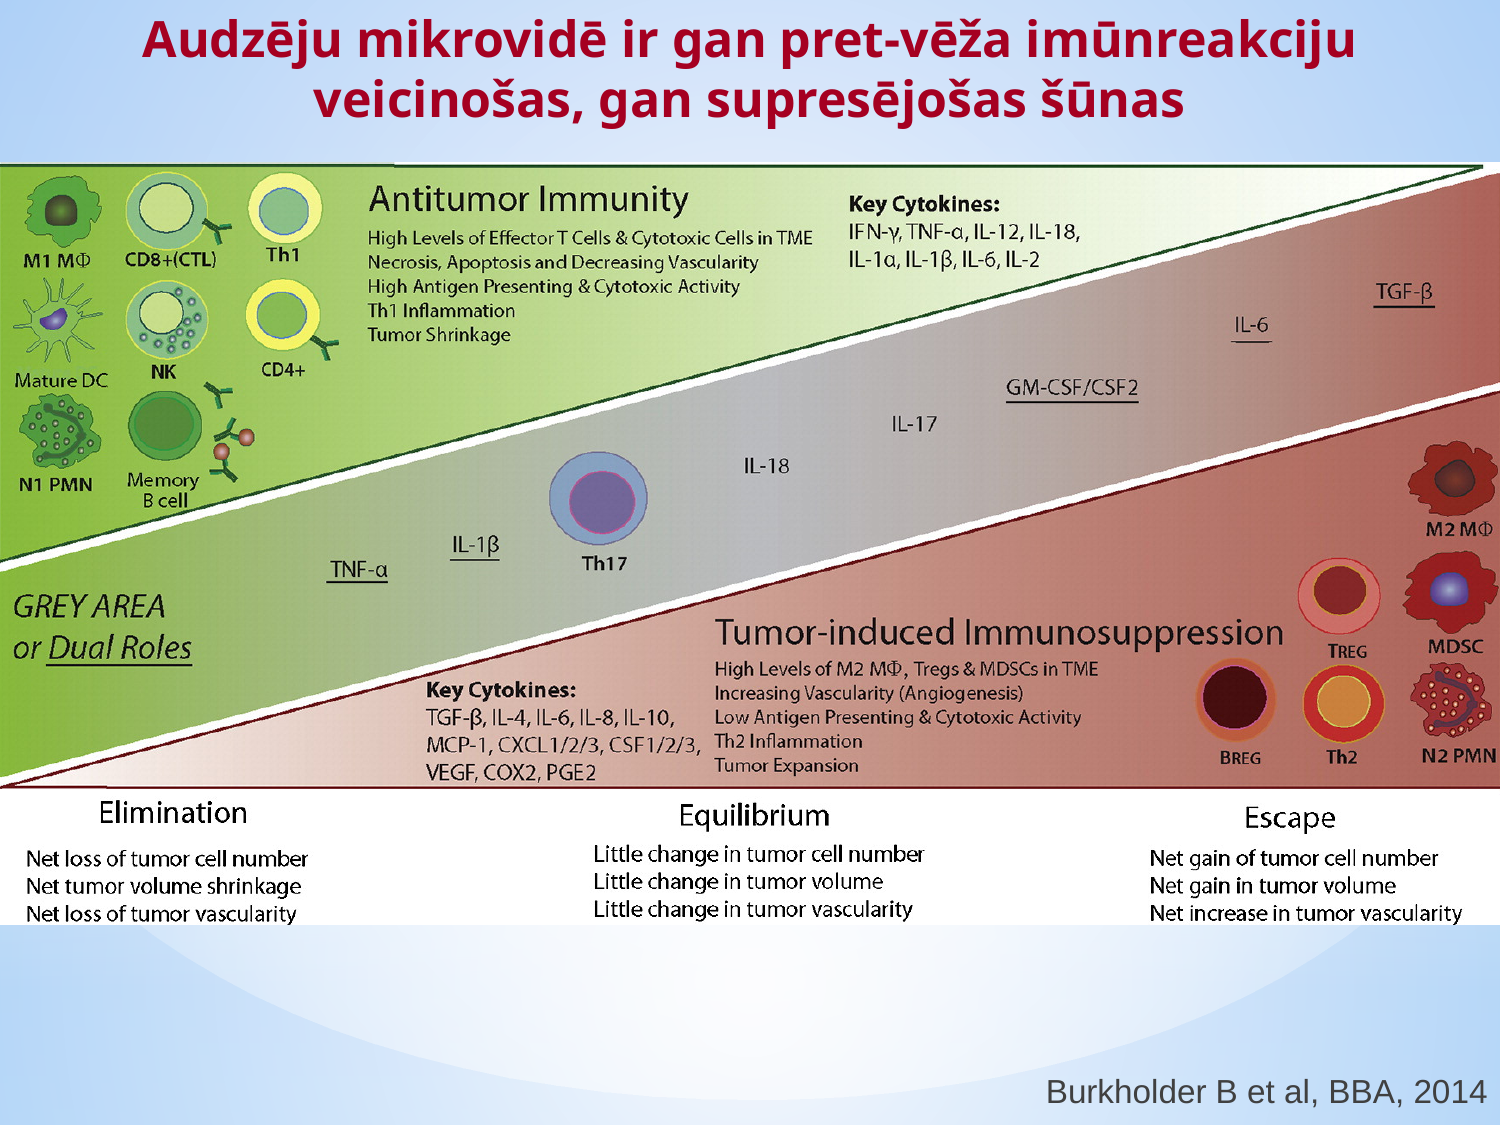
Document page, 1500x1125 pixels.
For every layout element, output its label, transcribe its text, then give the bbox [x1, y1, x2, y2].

picture [0, 162, 1500, 926]
text_box Burkholder B et al, BBA, 2014 [999, 1062, 1500, 1118]
text_box Audzēju mikrovidē ir gan pret-vēža imūnreakciju veicinošas, gan supresējošas šūnas [31, 0, 1469, 135]
